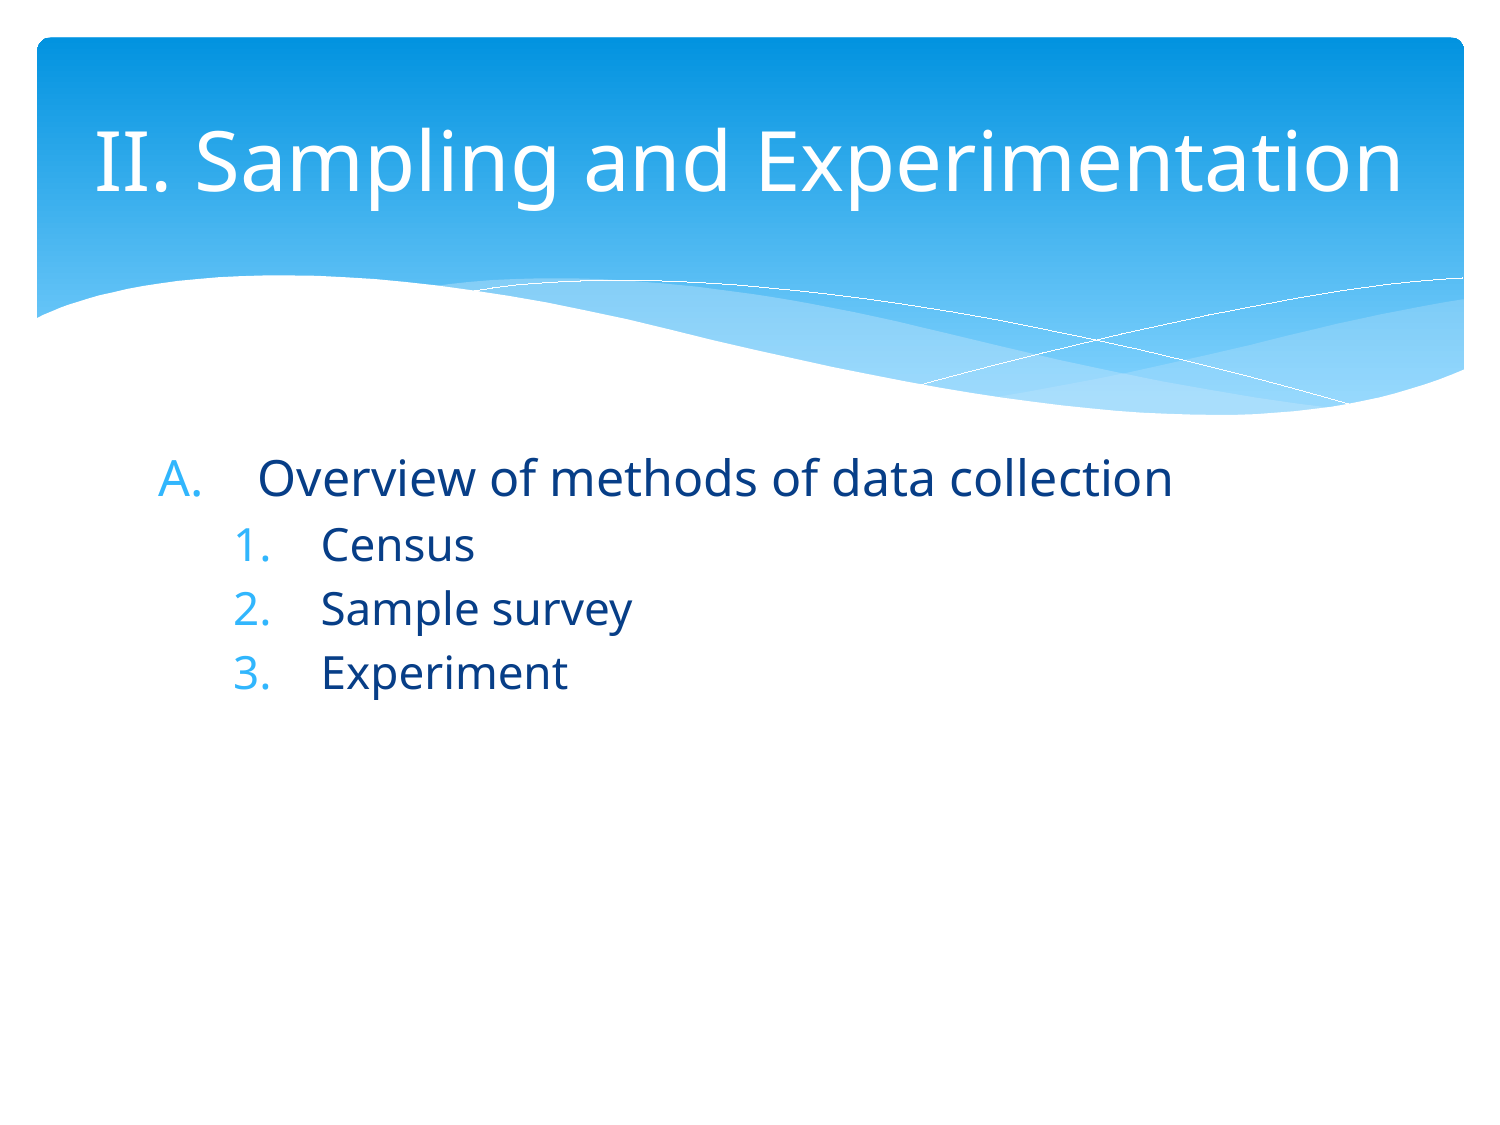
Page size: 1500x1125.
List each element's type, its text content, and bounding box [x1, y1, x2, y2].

title II. Sampling and Experimentation [75, 55, 1425, 261]
list Overview of methods of data collection Census Sample survey Experiment [143, 438, 1359, 1005]
